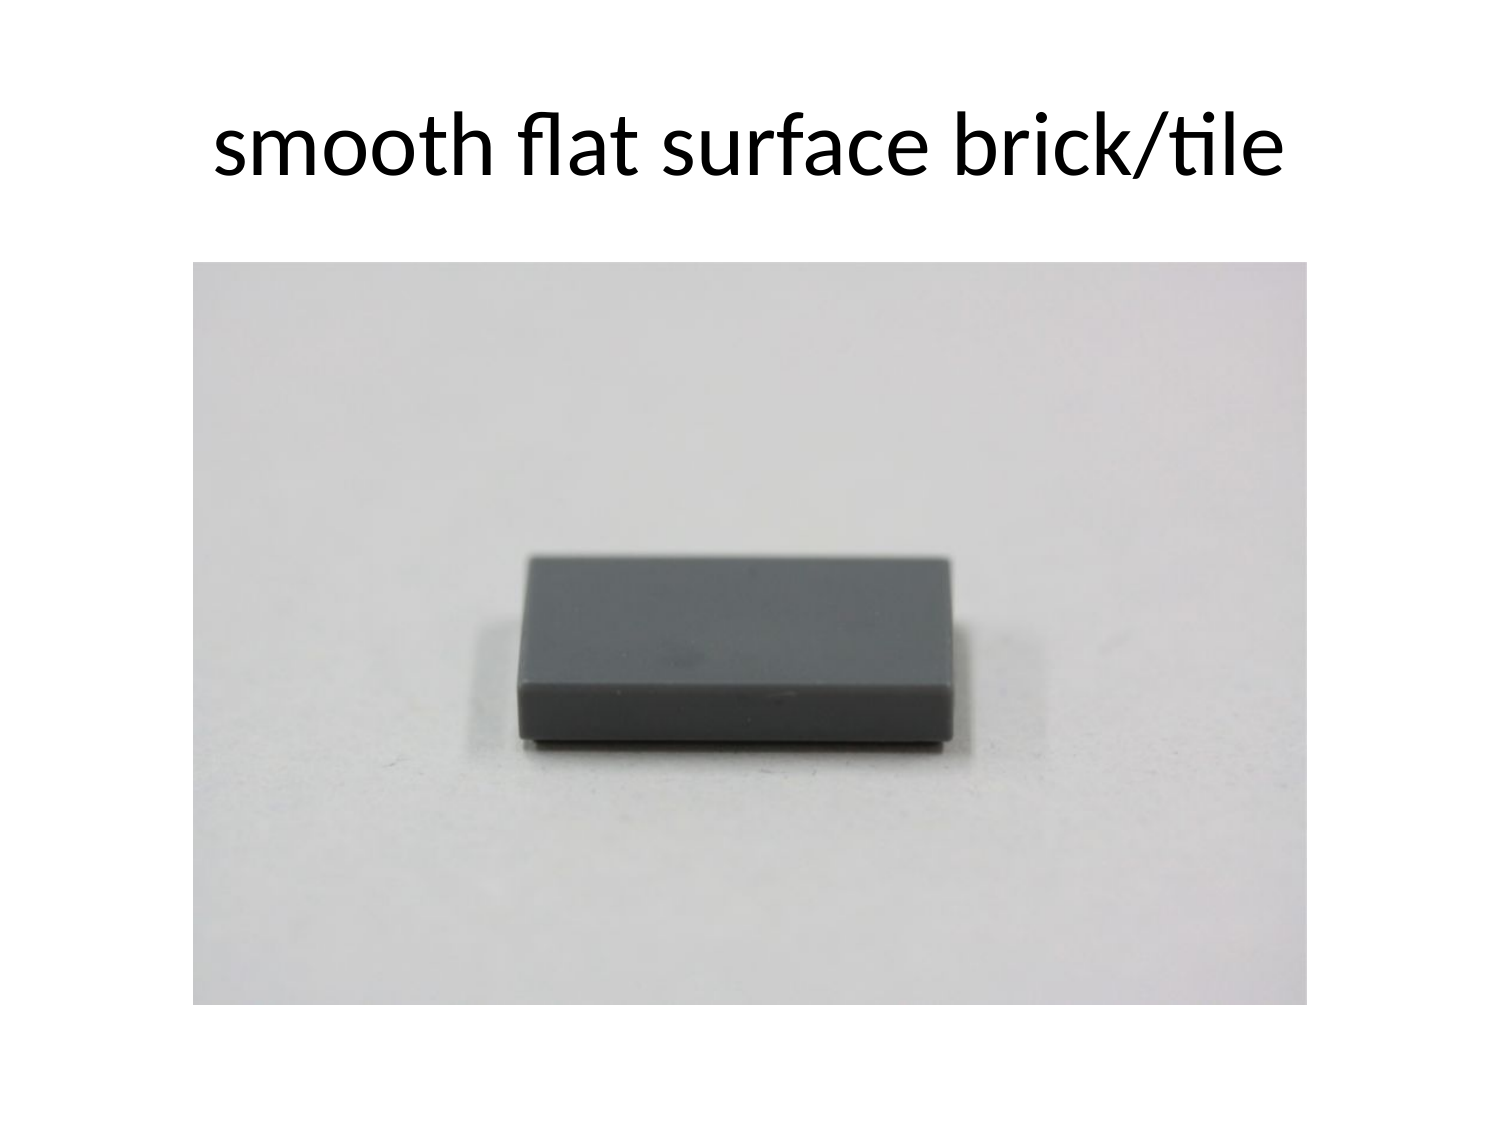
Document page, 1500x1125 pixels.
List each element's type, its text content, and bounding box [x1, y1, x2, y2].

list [74, 262, 1426, 1006]
title smooth flat surface brick/tile [75, 45, 1425, 233]
